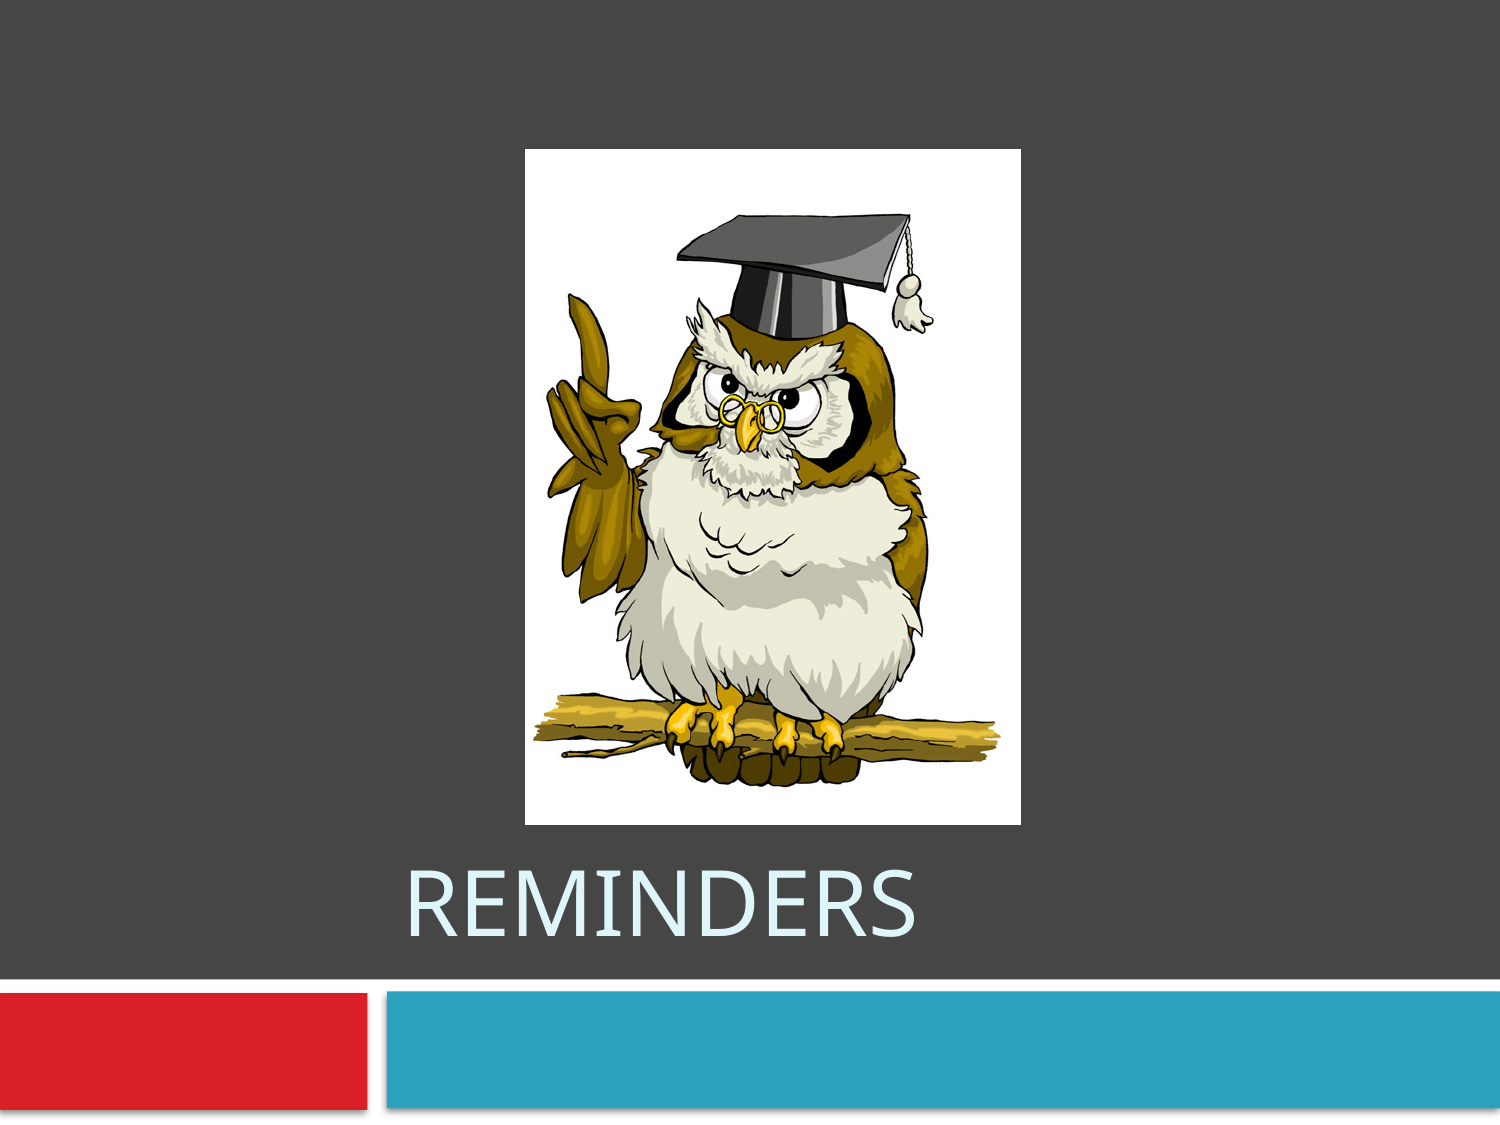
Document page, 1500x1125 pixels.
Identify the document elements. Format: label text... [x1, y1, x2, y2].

title Reminders [387, 662, 1450, 963]
picture [524, 149, 1021, 826]
